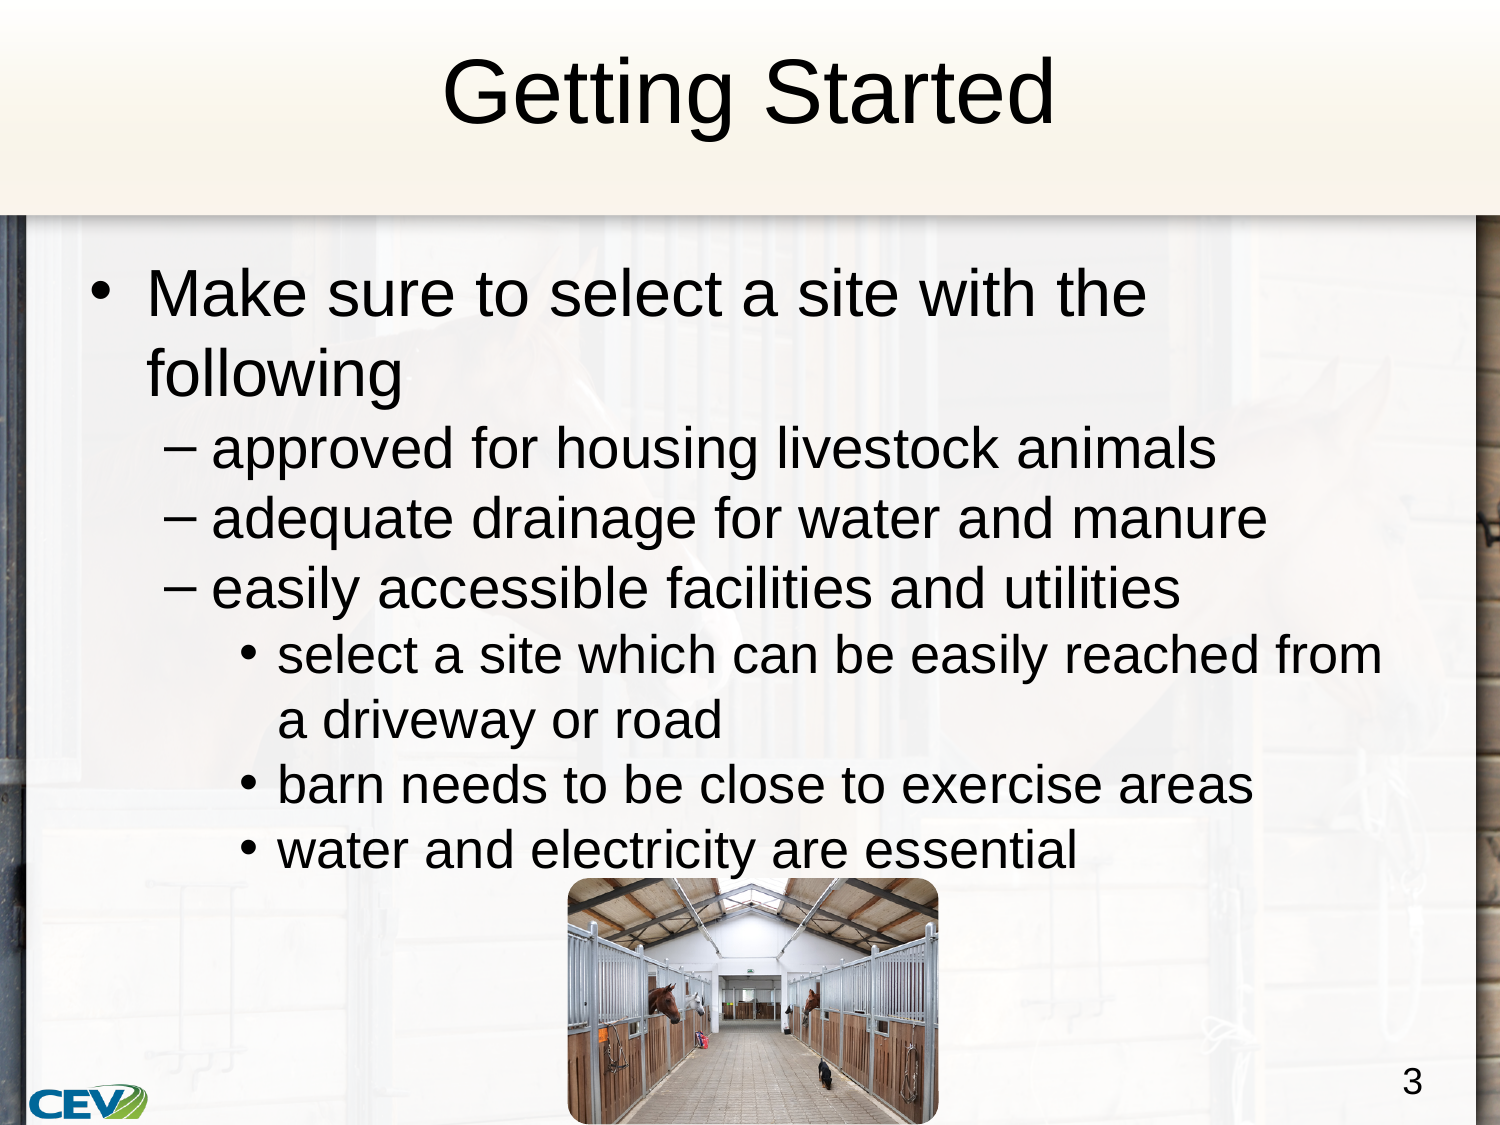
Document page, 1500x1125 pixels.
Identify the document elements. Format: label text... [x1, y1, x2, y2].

title Getting Started [75, 24, 1425, 213]
picture [0, 0, 1500, 1125]
list Make sure to select a site with the following approved for housing livestock animals adequate drainage for water and manure easily accessible facilities and utilities select a site which can be easily reached from a driveway or road barn needs to be close to exercise areas water and electricity are essential [75, 242, 1425, 985]
text_box 3 [1387, 1050, 1500, 1125]
